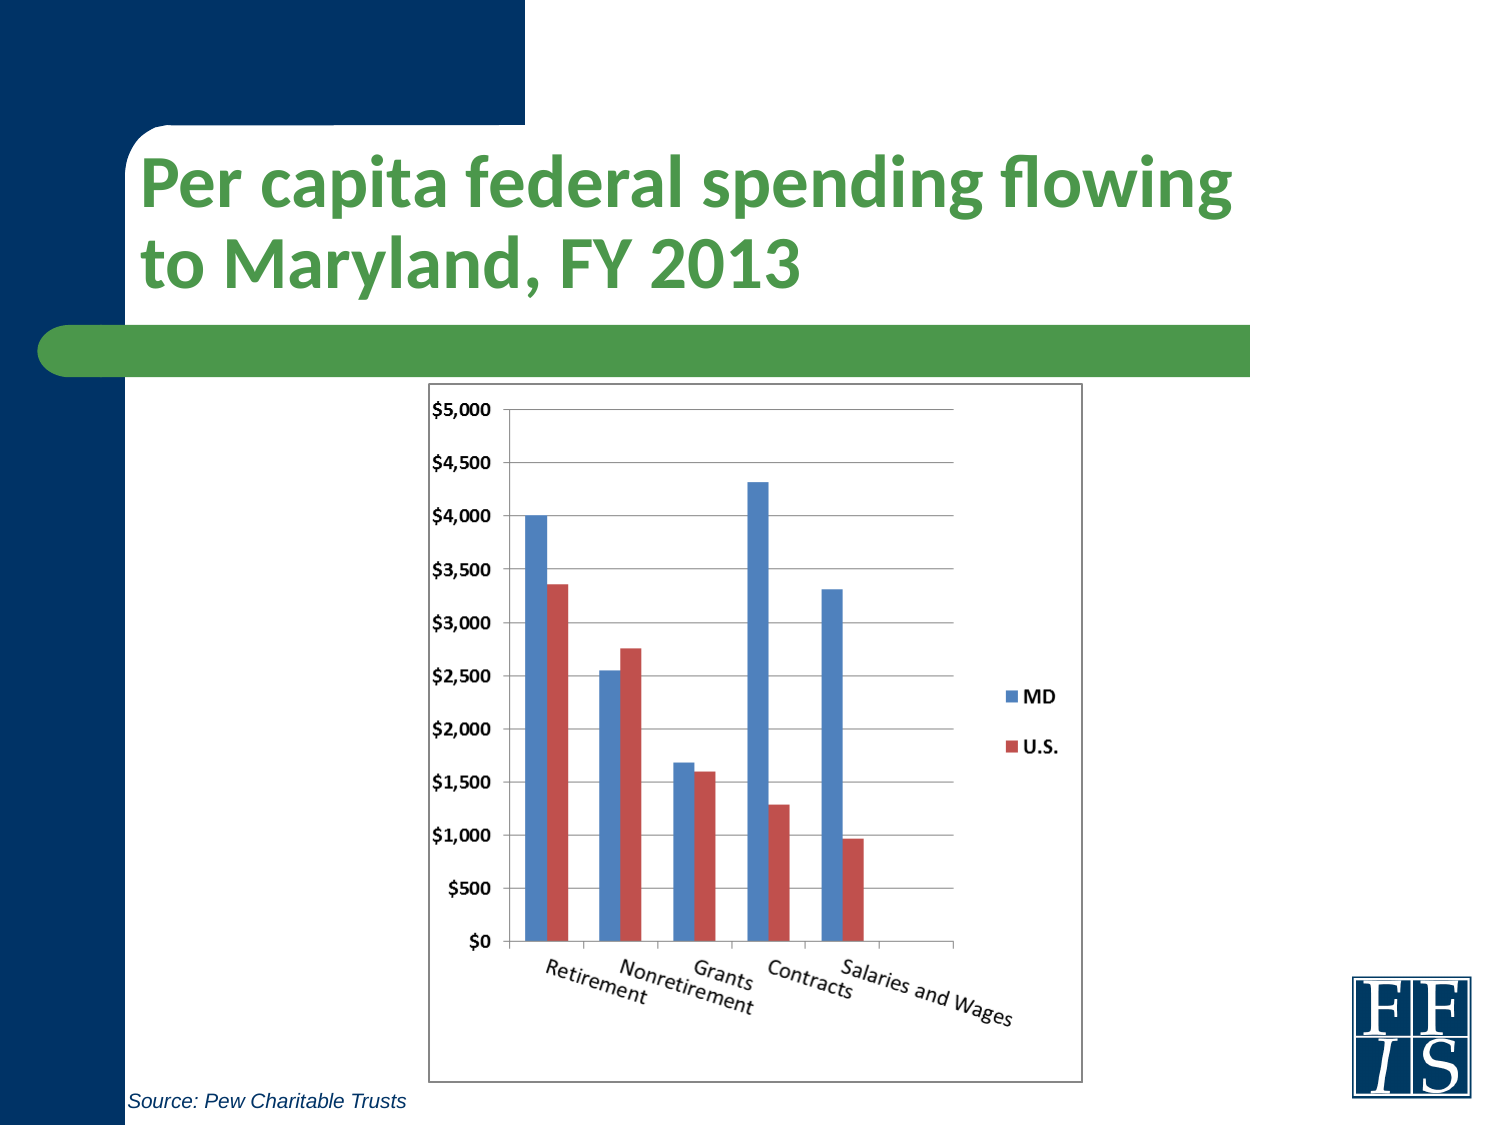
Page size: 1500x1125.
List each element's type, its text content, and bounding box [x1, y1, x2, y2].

title Per capita federal spending flowing to Maryland, FY 2013 [125, 125, 1425, 313]
picture [1349, 974, 1474, 1101]
text_box Source: Pew Charitable Trusts [112, 1079, 613, 1120]
picture [428, 382, 1083, 1083]
